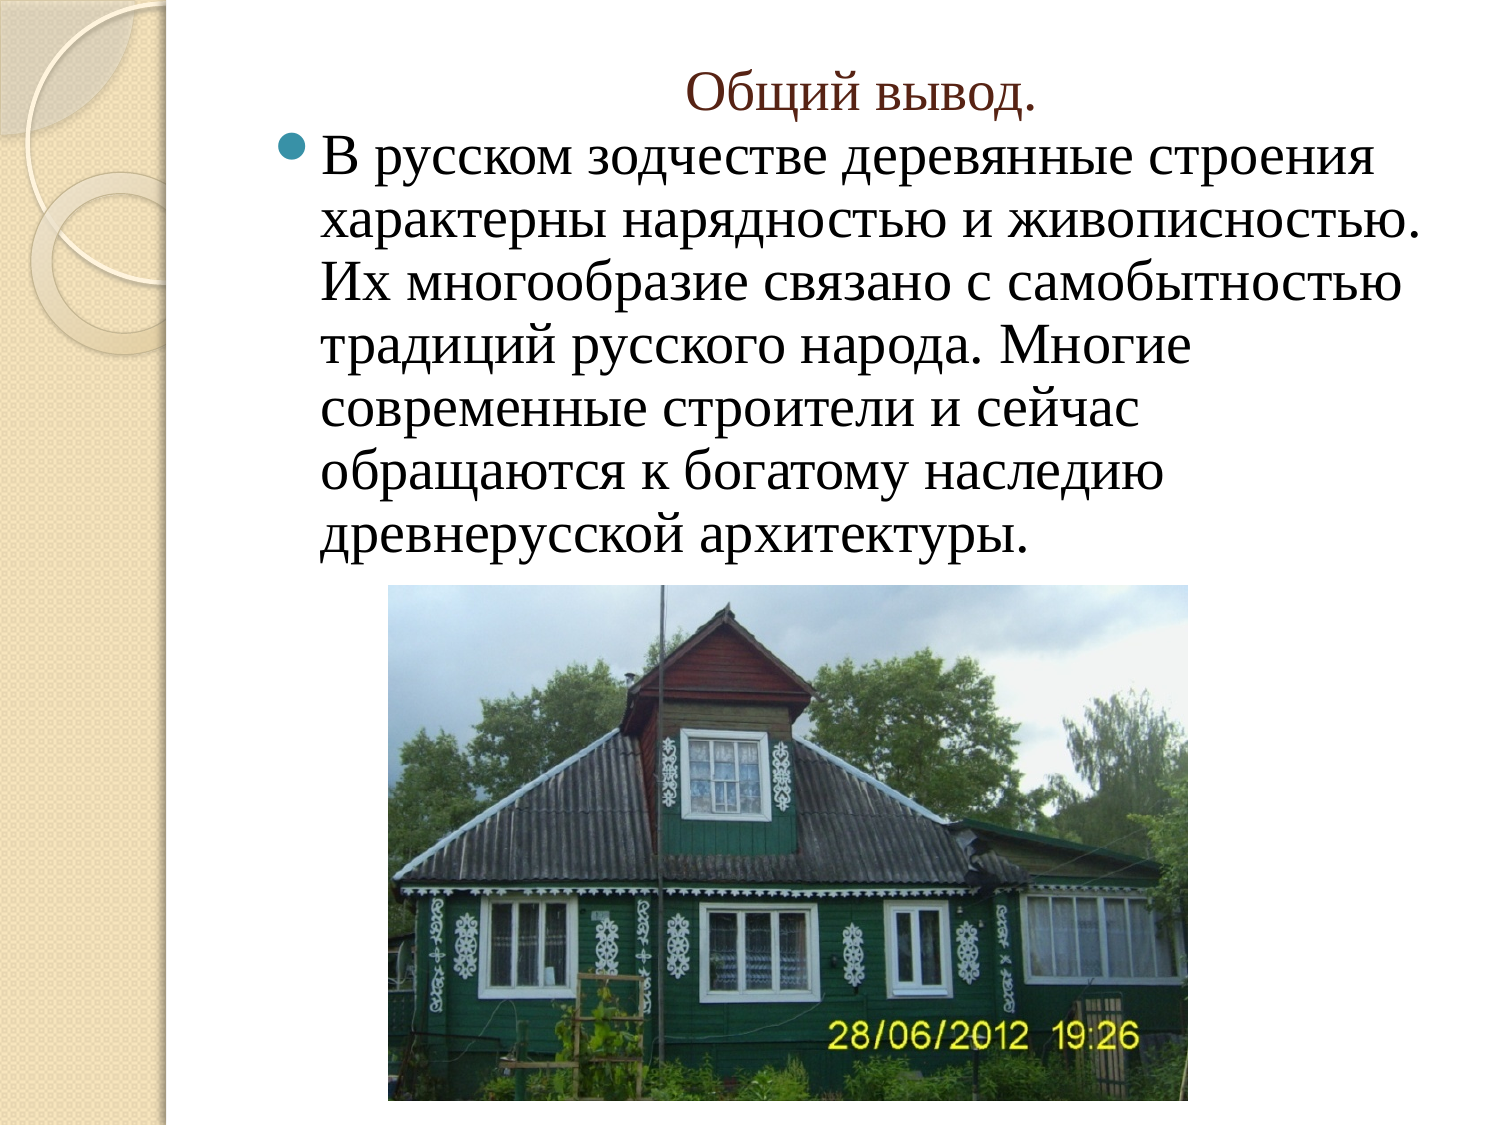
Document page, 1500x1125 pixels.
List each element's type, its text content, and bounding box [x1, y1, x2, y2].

list В русском зодчестве деревянные строения характерны нарядностью и живописностью. Их многообразие связано с самобытностью традиций русского народа. Многие современные строители и сейчас обращаются к богатому наследию древнерусской архитектуры. [246, 117, 1442, 575]
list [387, 585, 1188, 1101]
title Общий вывод. [257, 45, 1466, 129]
